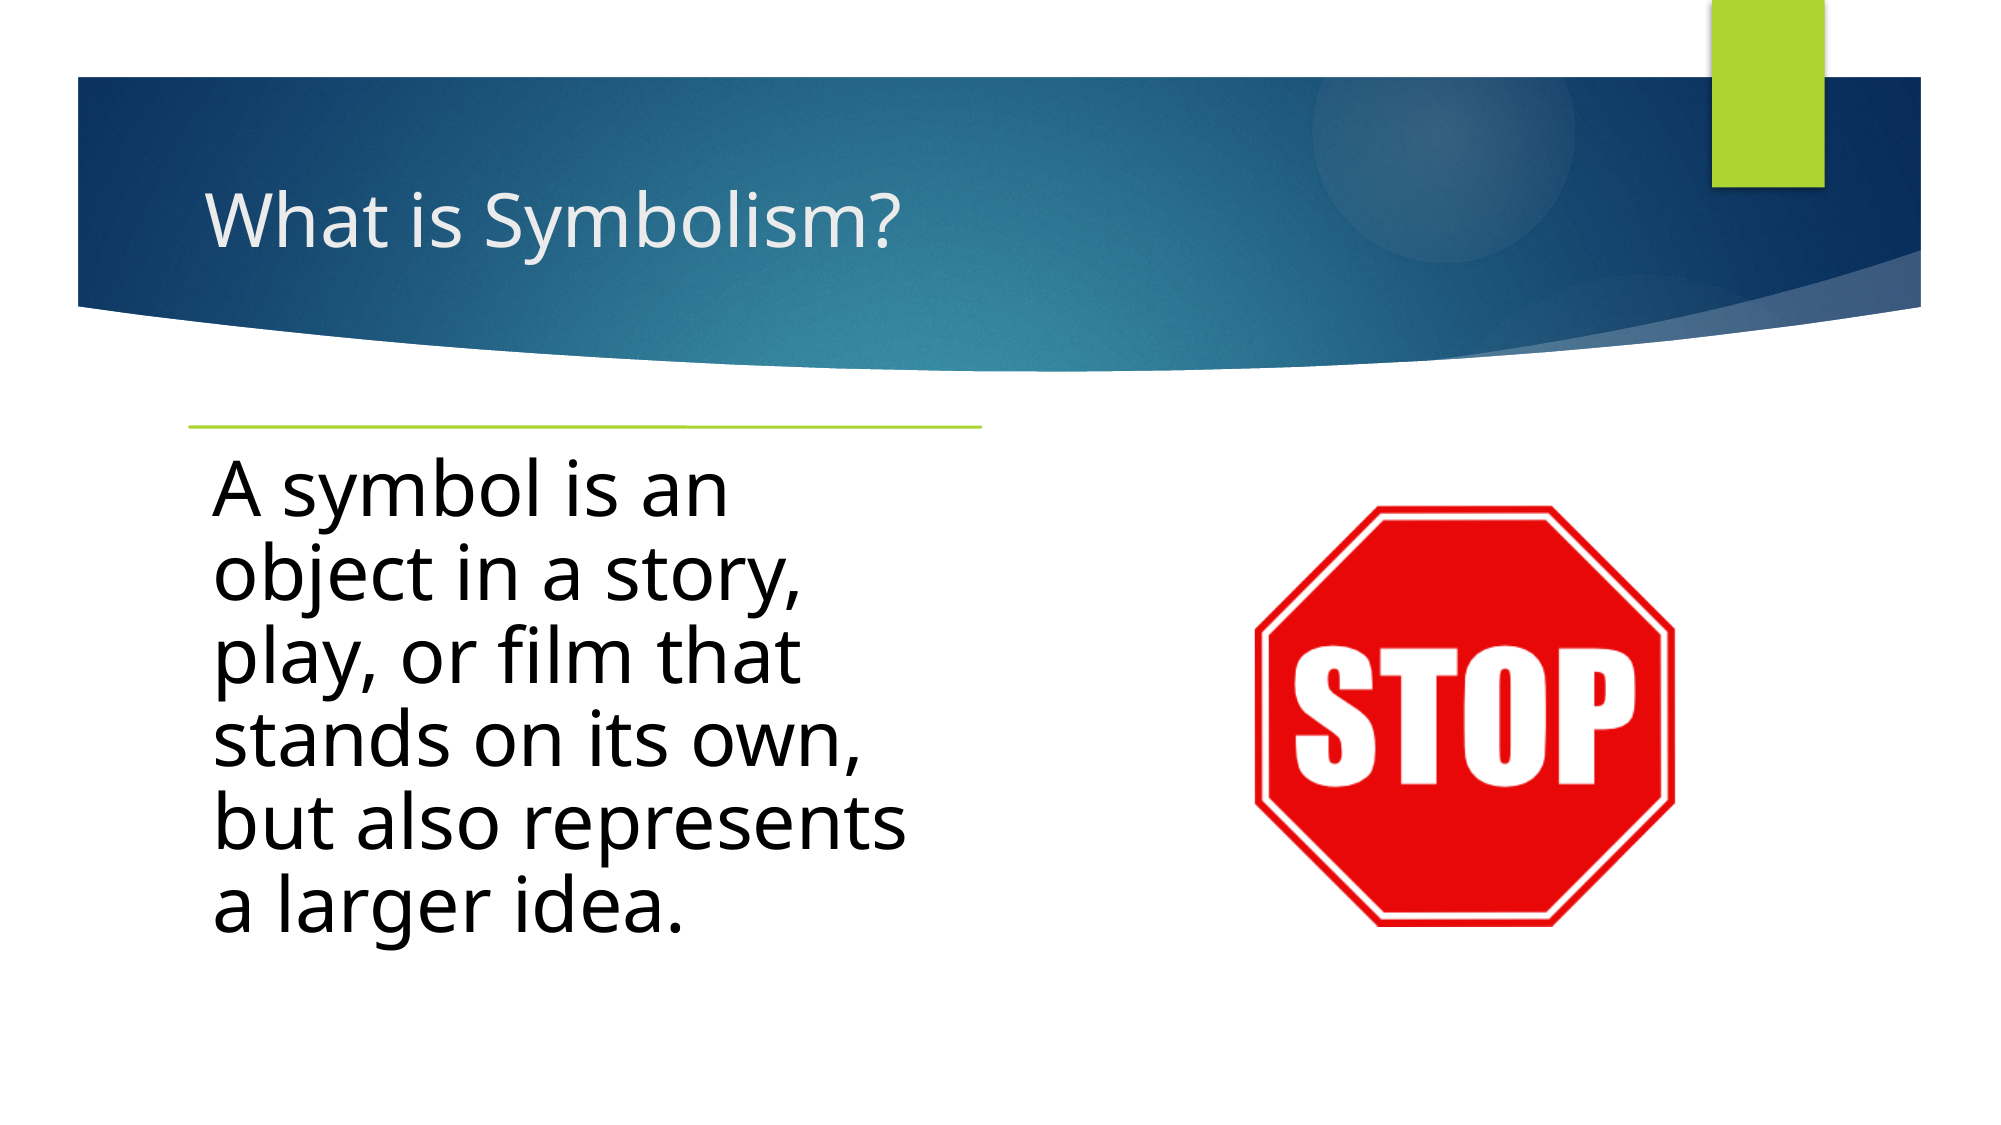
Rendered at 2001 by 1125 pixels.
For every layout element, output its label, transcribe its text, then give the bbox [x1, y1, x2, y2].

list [189, 426, 982, 988]
title What is Symbolism? [189, 159, 1627, 276]
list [1050, 487, 1778, 927]
